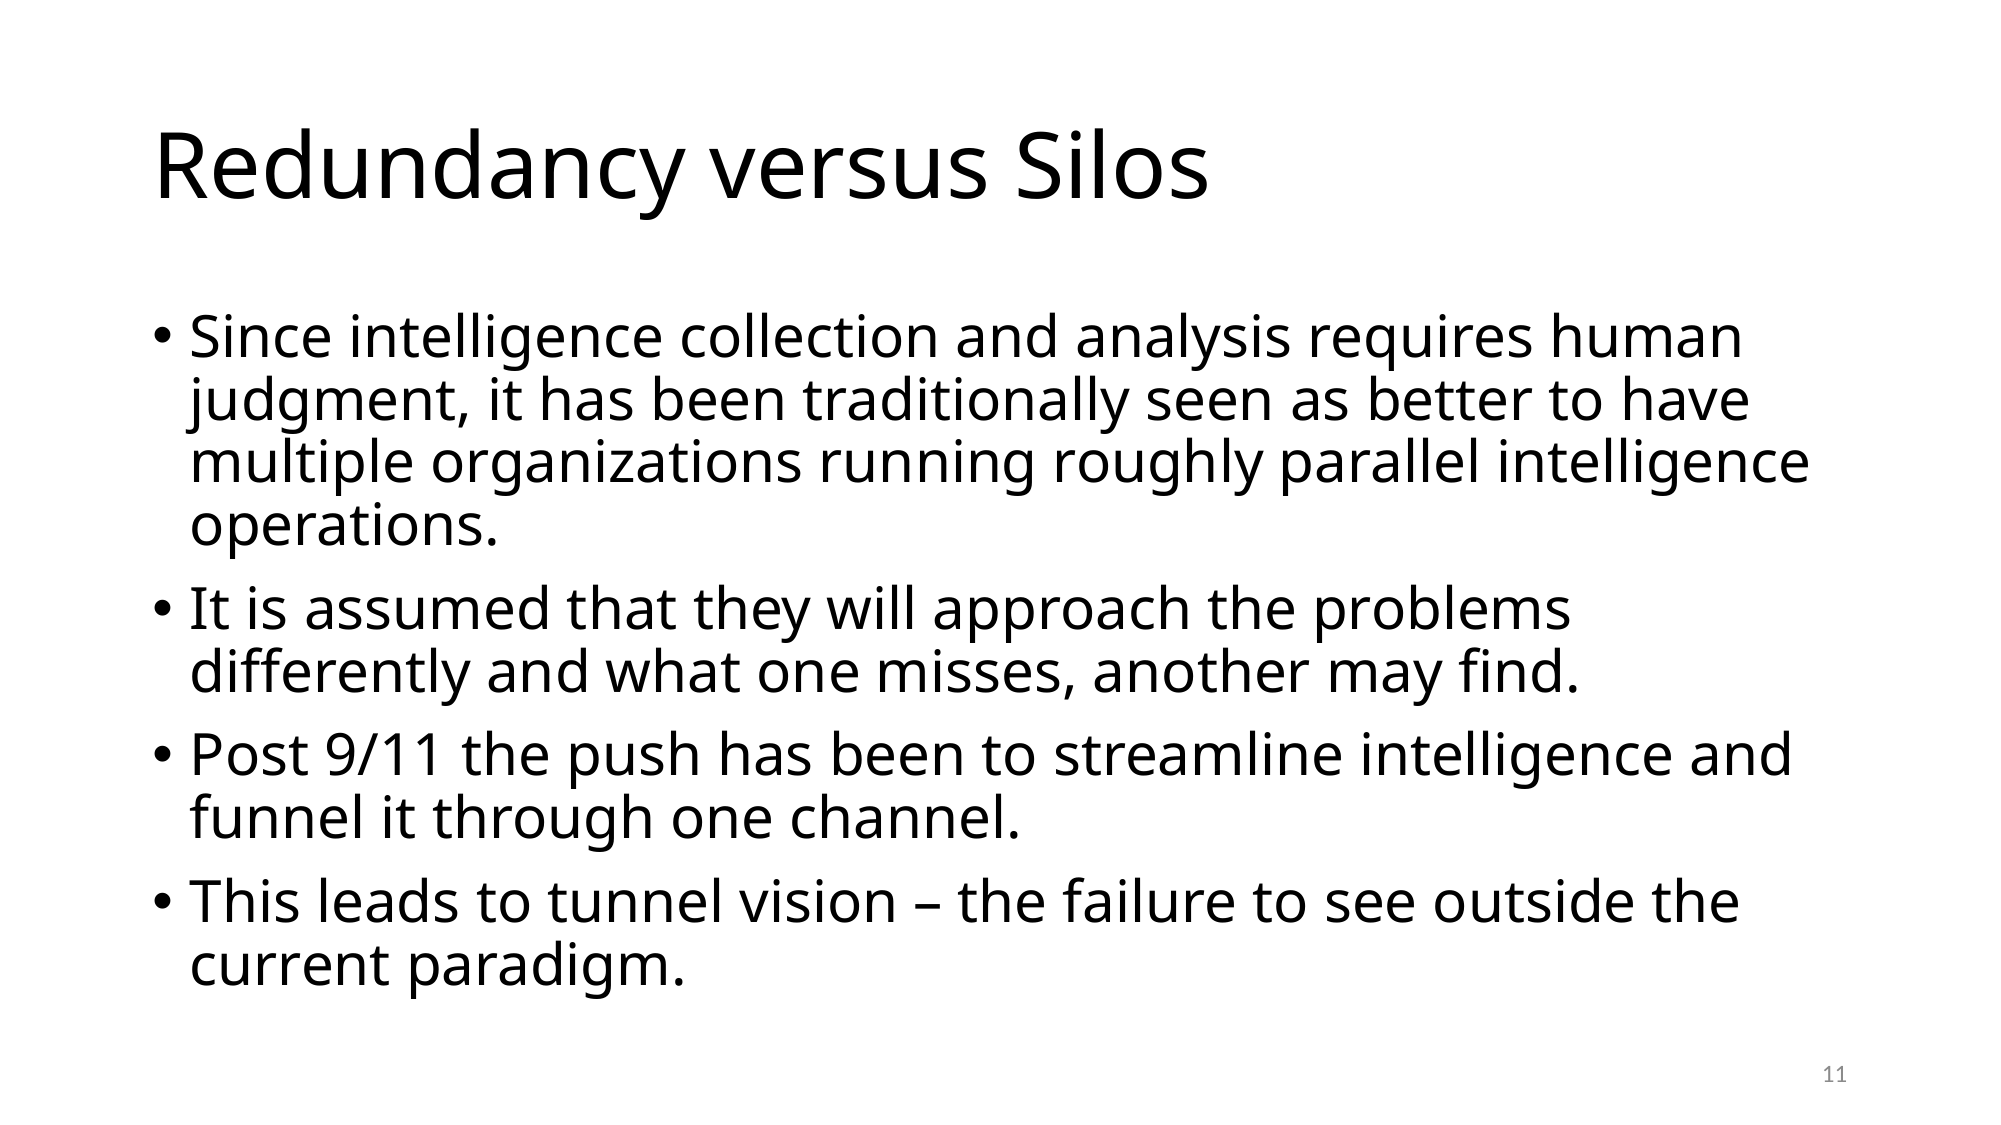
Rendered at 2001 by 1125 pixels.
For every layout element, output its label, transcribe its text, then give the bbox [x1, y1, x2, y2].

slide_number 11 [1412, 1042, 1863, 1103]
list Since intelligence collection and analysis requires human judgment, it has been traditionally seen as better to have multiple organizations running roughly parallel intelligence operations. It is assumed that they will approach the problems differently and what one misses, another may find. Post 9/11 the push has been to streamline intelligence and funnel it through one channel. This leads to tunnel vision – the failure to see outside the current paradigm. [137, 299, 1863, 1014]
title Redundancy versus Silos [137, 59, 1863, 278]
